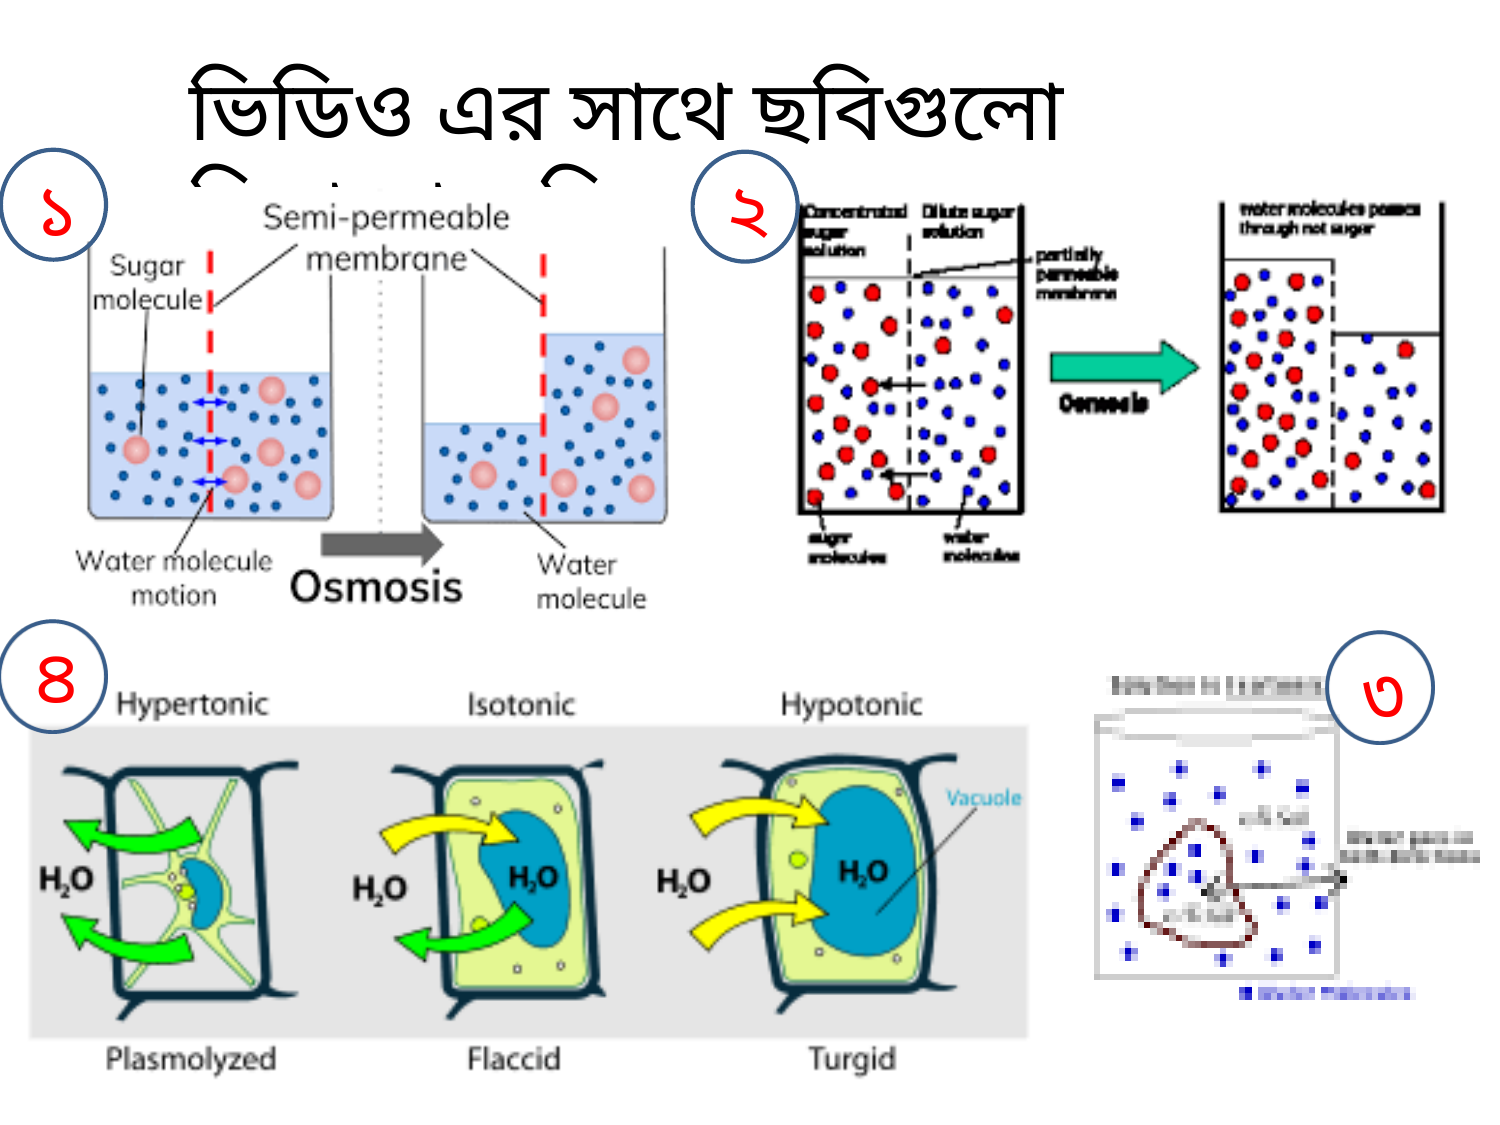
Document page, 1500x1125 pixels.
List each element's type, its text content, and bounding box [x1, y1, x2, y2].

text_box [723, 259, 749, 264]
picture [754, 165, 1480, 579]
text_box ১ [19, 250, 34, 259]
text_box ১ [19, 153, 28, 159]
text_box [0, 147, 105, 262]
text_box ভিডিও এর সাথে ছবিগুলো বিশ্লেষণ করি [174, 49, 1225, 185]
text_box [726, 149, 764, 153]
picture [63, 187, 712, 614]
picture [0, 619, 1037, 1088]
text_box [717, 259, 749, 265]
text_box ২ [711, 153, 778, 259]
picture [1093, 630, 1480, 1001]
text_box [694, 162, 711, 185]
